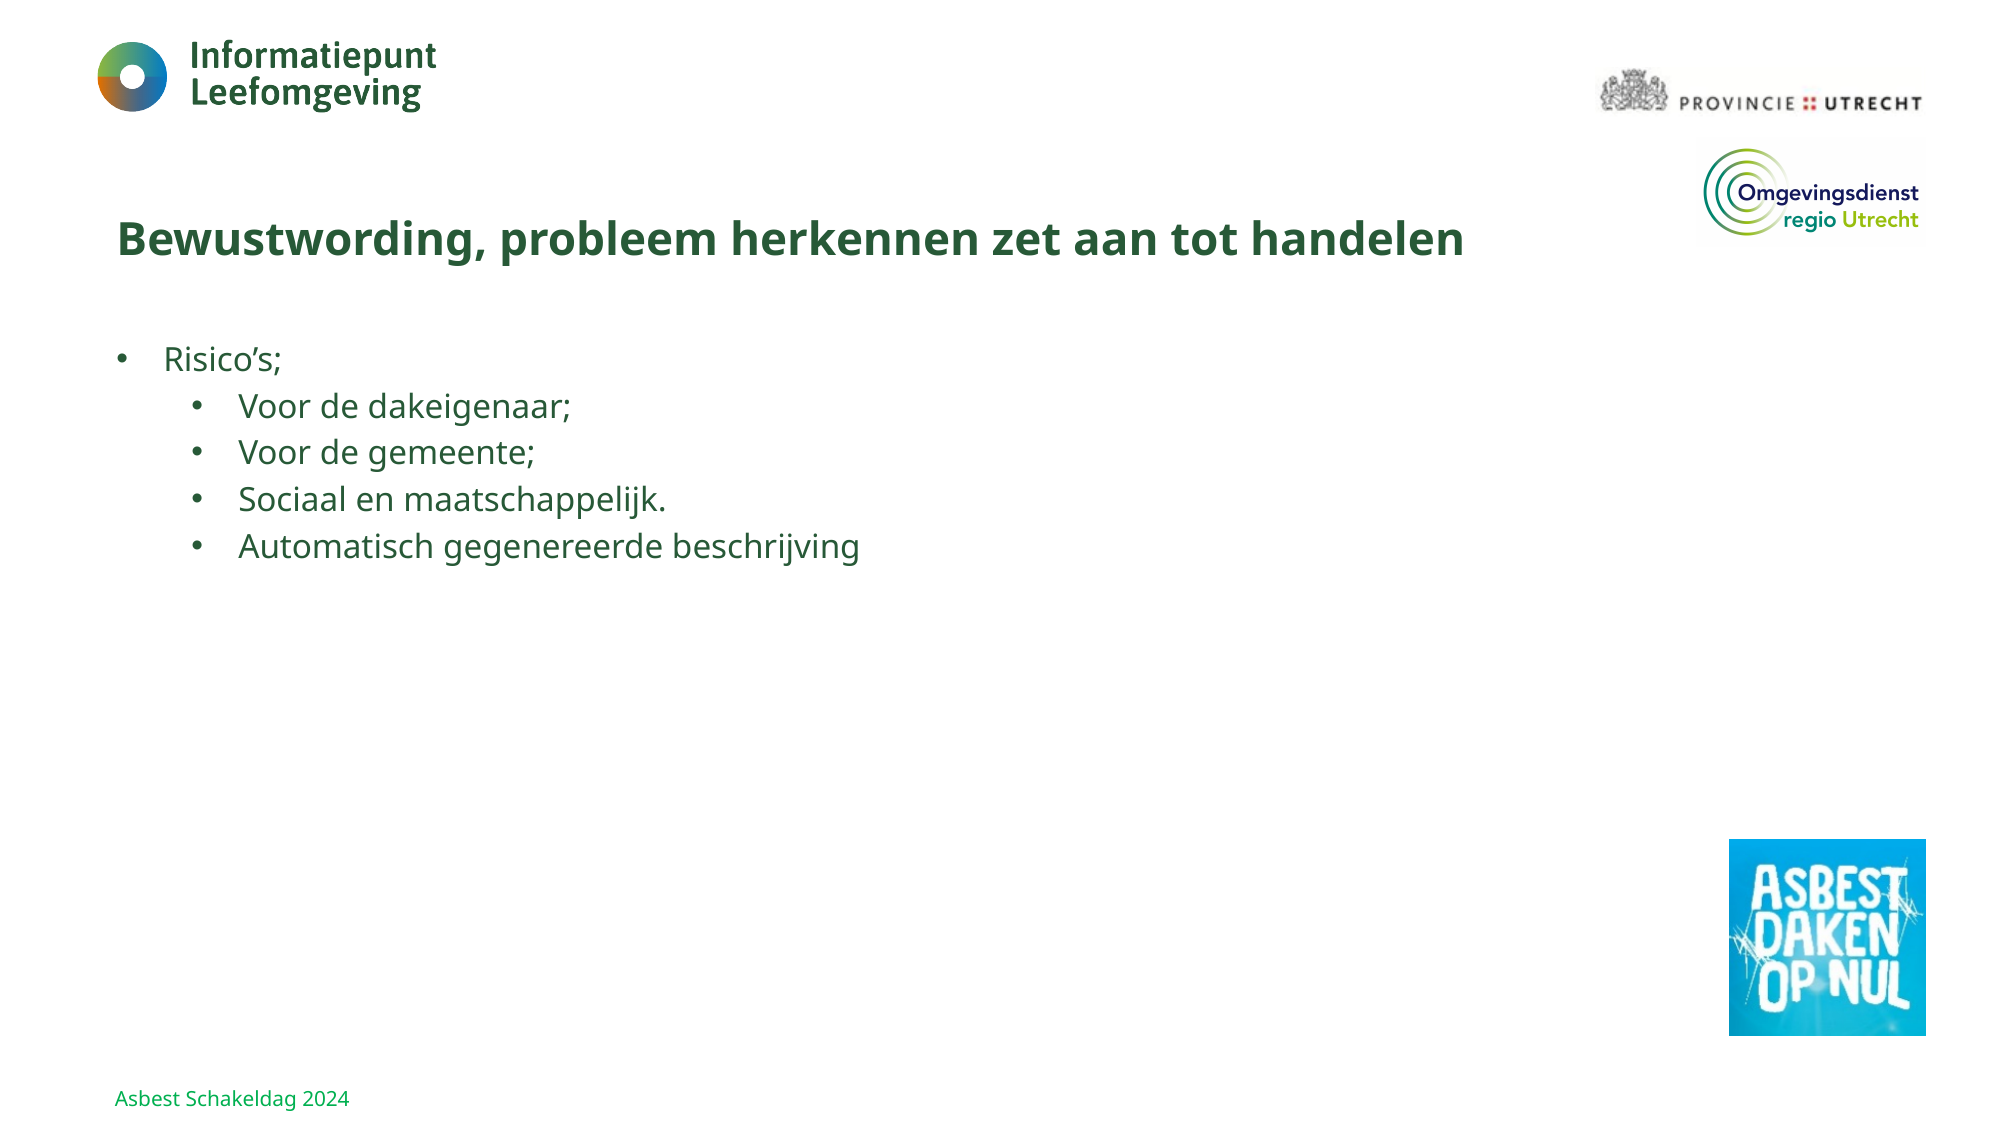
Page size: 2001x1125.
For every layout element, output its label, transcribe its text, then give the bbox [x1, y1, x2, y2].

picture [1696, 137, 1926, 247]
title Bewustwording, probleem herkennen zet aan tot handelen [101, 202, 1928, 295]
picture [1729, 863, 1926, 1036]
picture [68, 11, 513, 142]
picture [1595, 67, 1926, 117]
list Risico’s; Voor de dakeigenaar; Voor de gemeente; Sociaal en maatschappelijk. Automatisch gegenereerde beschrijving [101, 284, 1916, 944]
footer Asbest Schakeldag 2024 [99, 1068, 734, 1125]
